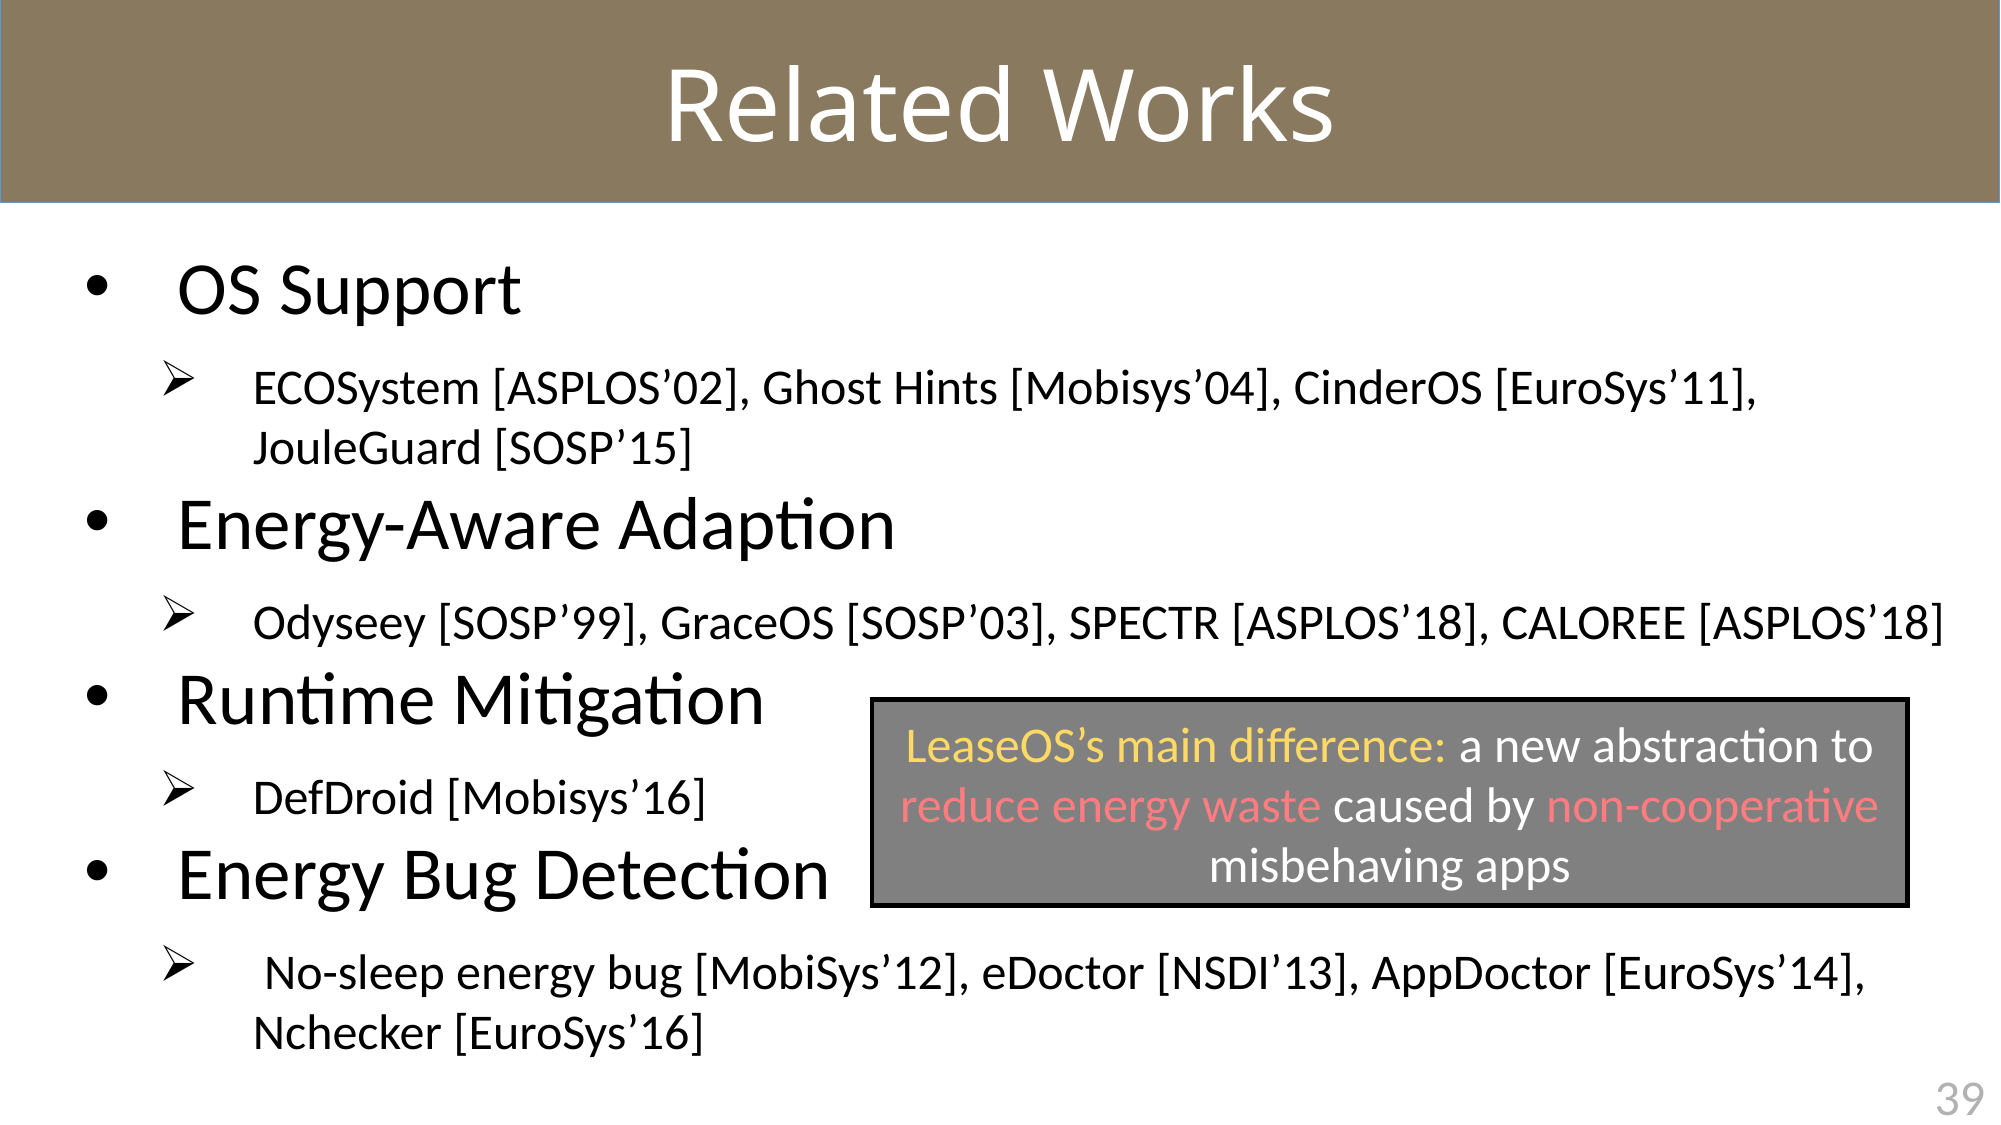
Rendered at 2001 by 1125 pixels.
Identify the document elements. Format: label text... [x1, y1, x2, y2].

text_box LeaseOS’s main difference: a new abstraction to reduce energy waste caused by non-cooperative misbehaving apps [871, 698, 1909, 907]
text_box Related Works [0, 0, 2000, 203]
text_box OS Support ECOSystem [ASPLOS’02], Ghost Hints [Mobisys’04], CinderOS [EuroSys’11], JouleGuard [SOSP’15] Energy-Aware Adaption Odyseey [SOSP’99], GraceOS [SOSP’03], SPECTR [ASPLOS’18], CALOREE [ASPLOS’18] Runtime Mitigation DefDroid [Mobisys’16] Energy Bug Detection No-sleep energy bug [MobiSys’12], eDoctor [NSDI’13], AppDoctor [EuroSys’14], Nchecker [EuroSys’16] [69, 232, 2000, 1125]
